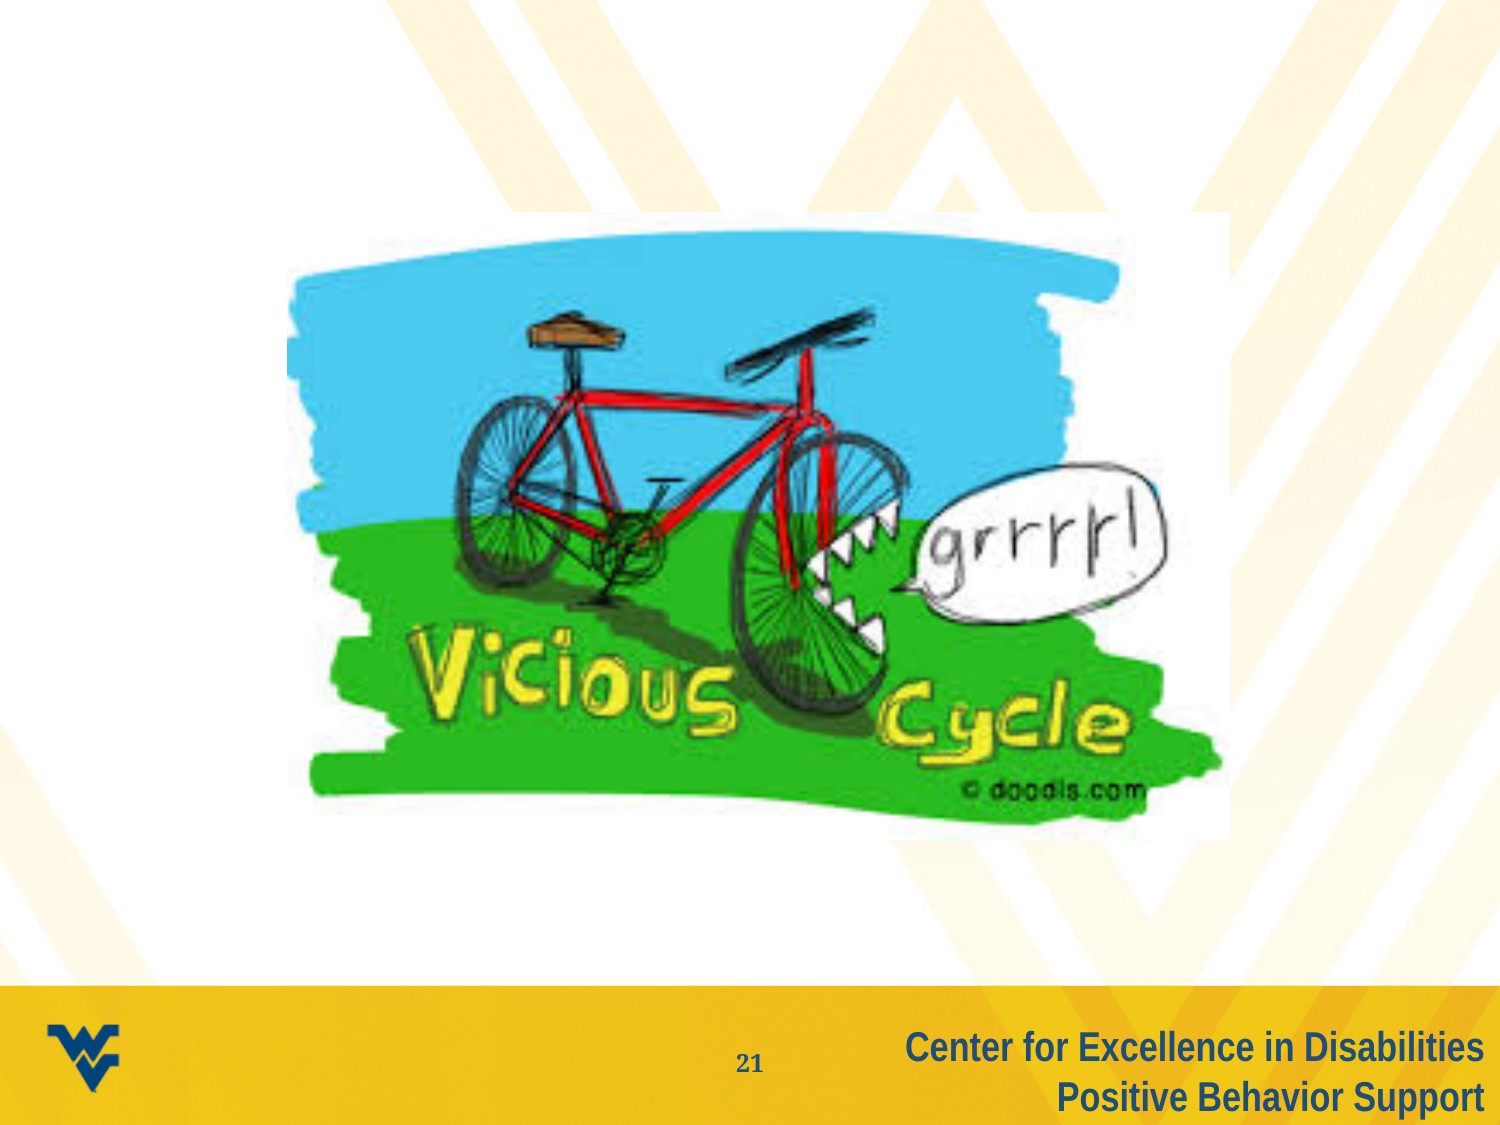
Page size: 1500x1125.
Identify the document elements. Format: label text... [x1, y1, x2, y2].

text_box Center for Excellence in Disabilities Positive Behavior Support [813, 1011, 1500, 1117]
picture [0, 0, 1500, 1125]
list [287, 212, 1230, 840]
slide_number 21 [581, 1034, 813, 1095]
